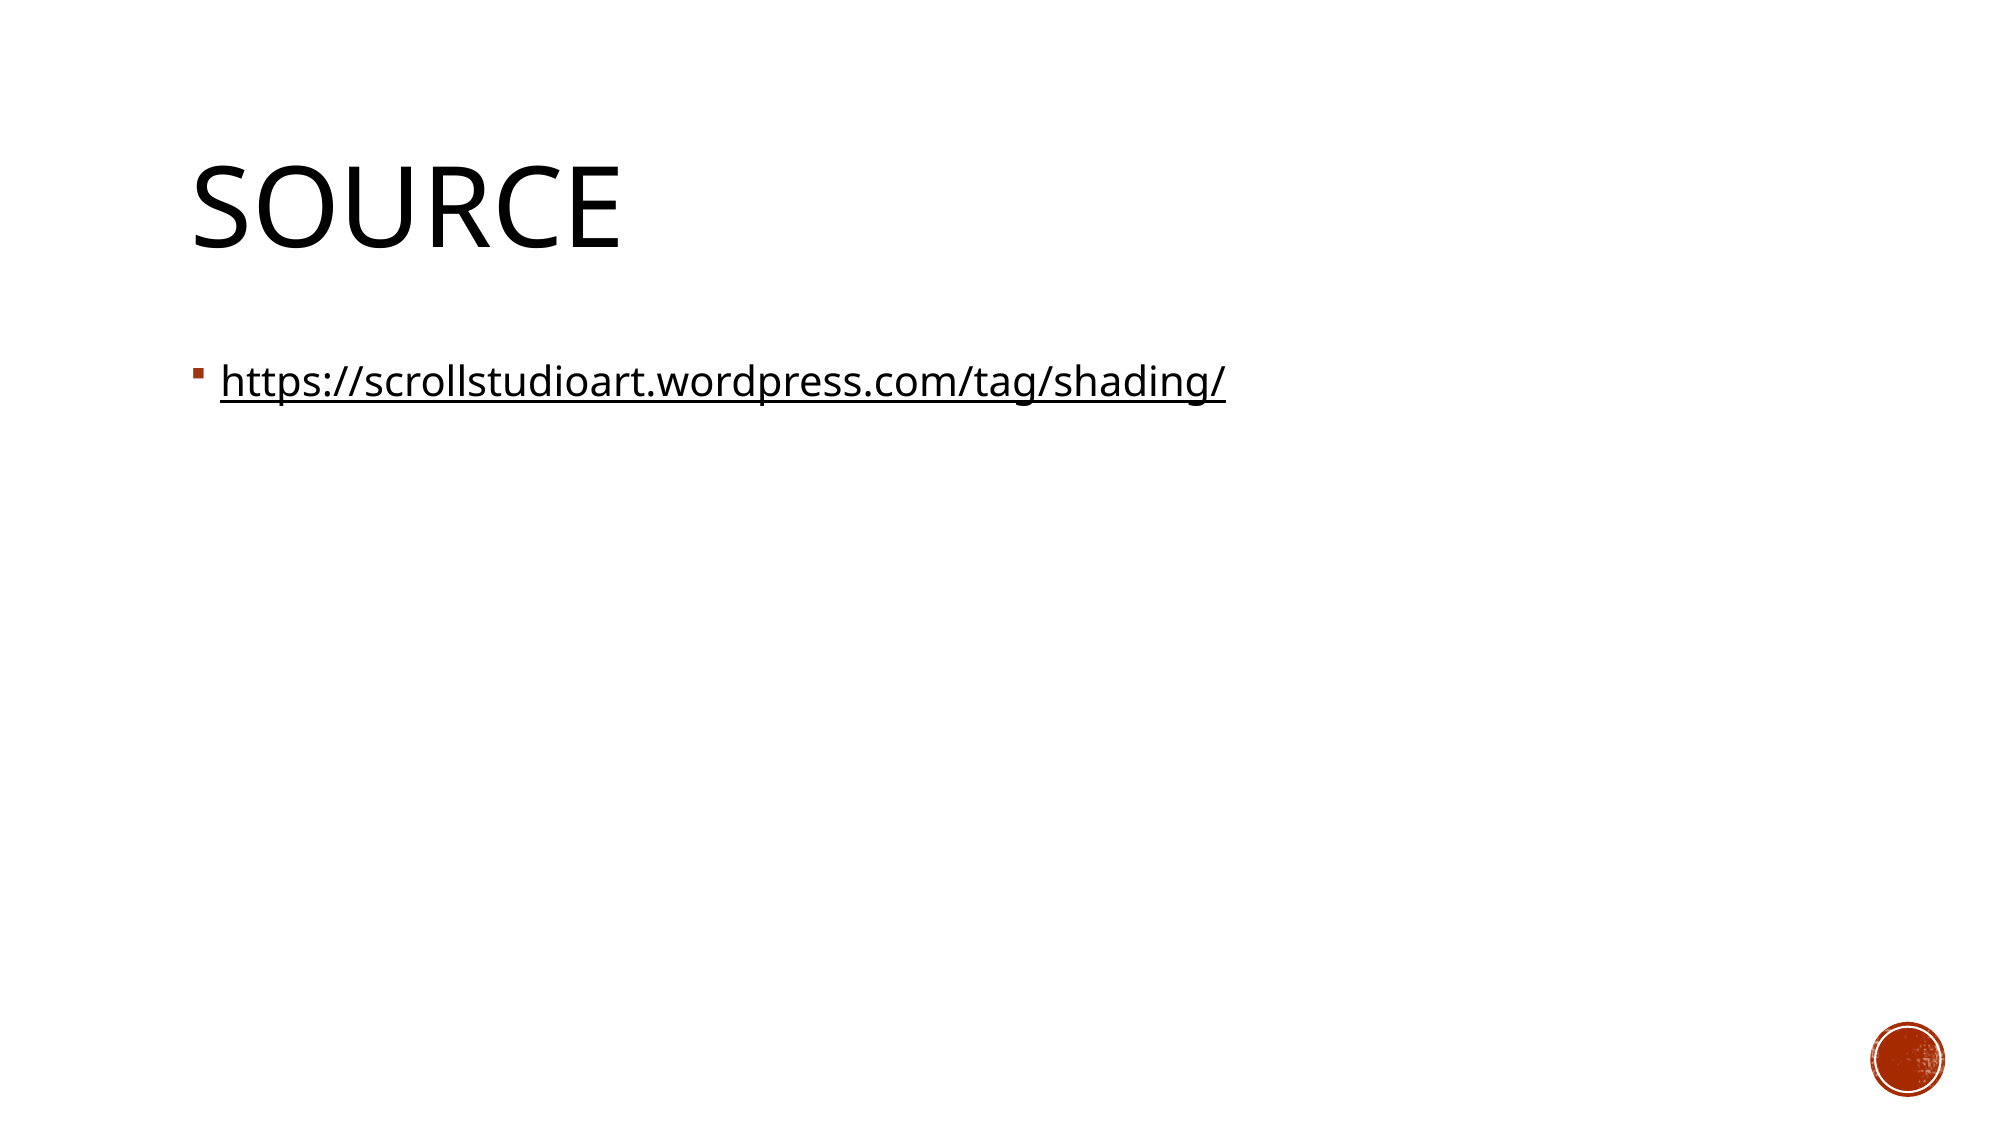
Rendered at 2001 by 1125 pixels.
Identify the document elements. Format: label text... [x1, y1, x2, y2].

list https://scrollstudioart.wordpress.com/tag/shading/ [175, 348, 1826, 1013]
title Source [175, 79, 1826, 344]
